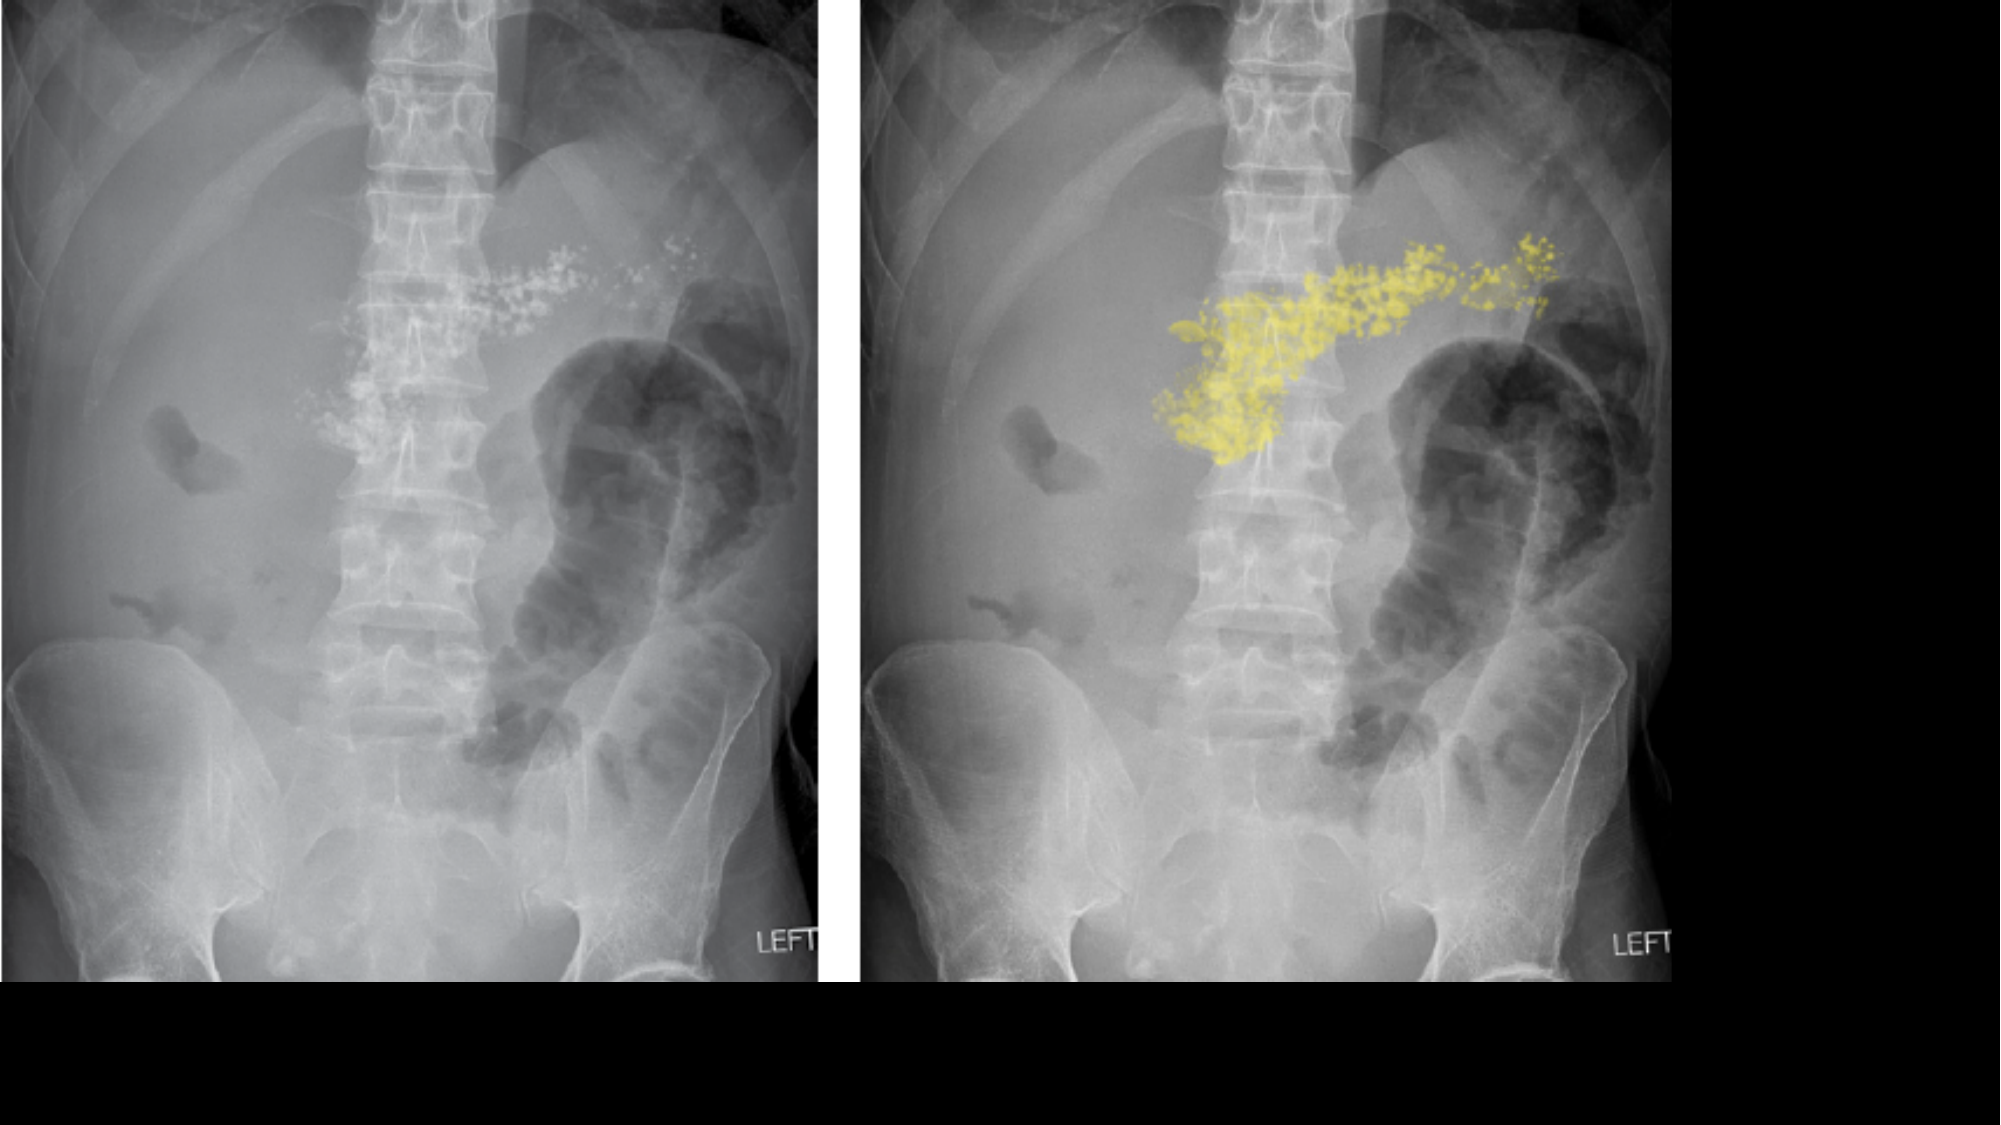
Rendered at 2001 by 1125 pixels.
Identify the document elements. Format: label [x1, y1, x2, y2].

picture [0, 0, 1672, 982]
